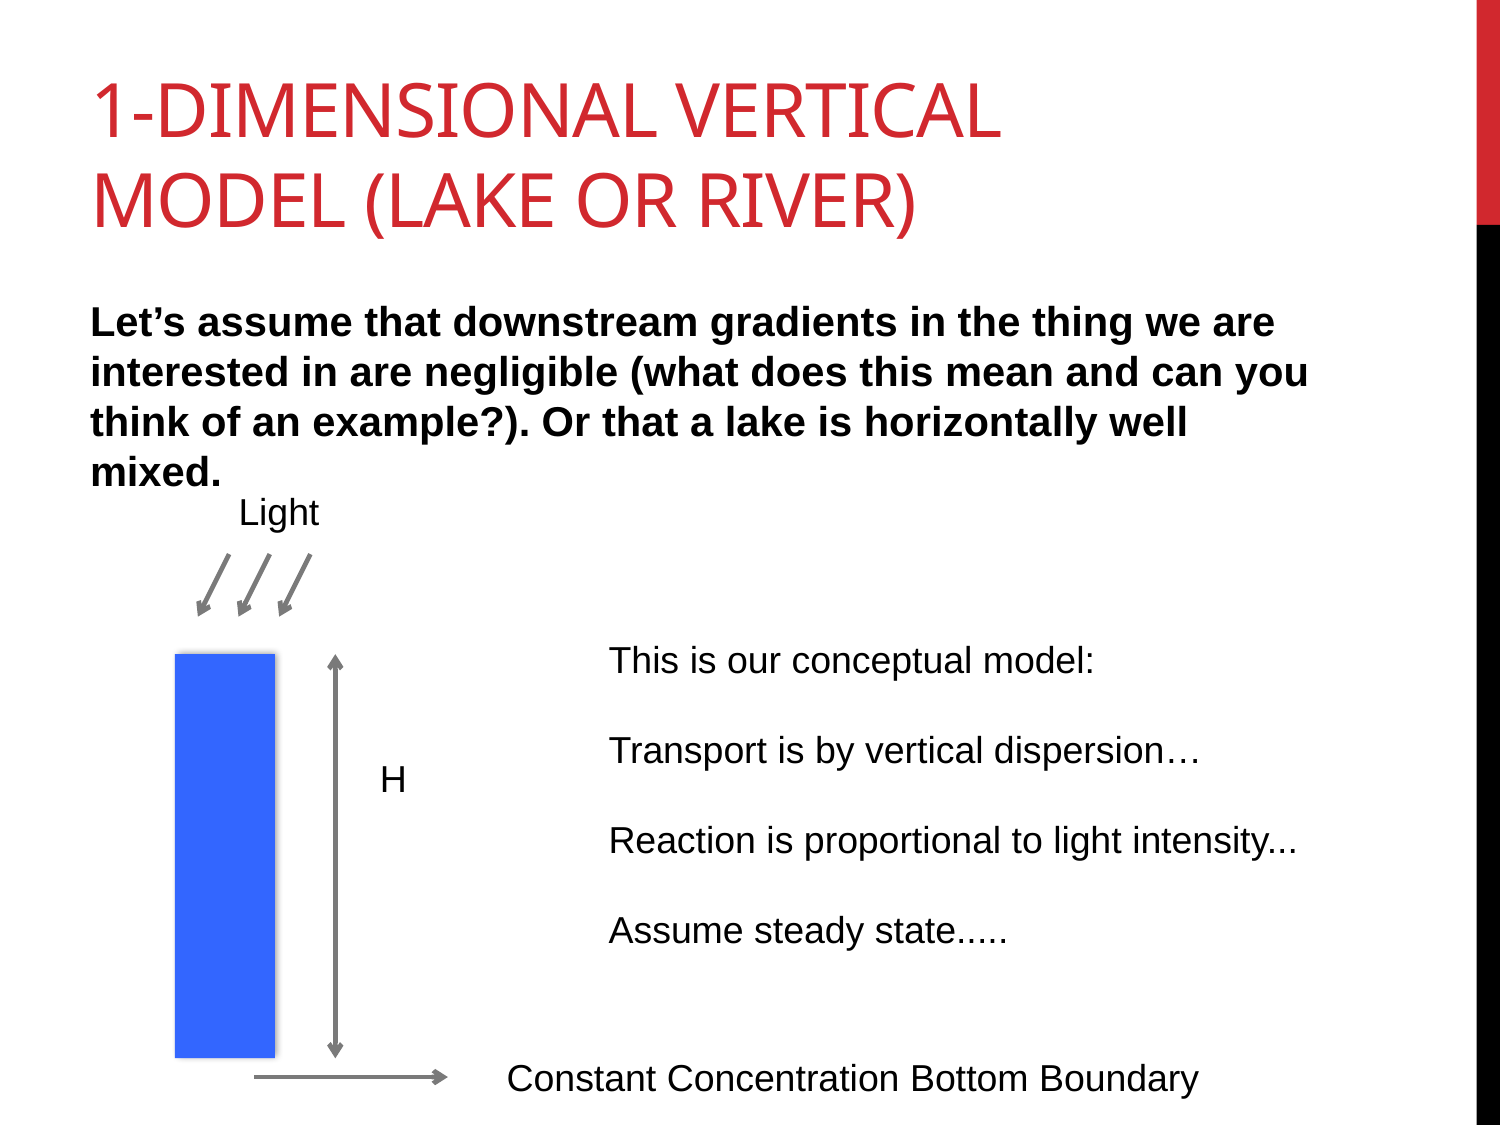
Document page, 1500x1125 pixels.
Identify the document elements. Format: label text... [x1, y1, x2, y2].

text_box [278, 553, 311, 618]
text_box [237, 553, 271, 618]
text_box Light [223, 480, 335, 540]
text_box This is our conceptual model: Transport is by vertical dispersion… Reaction is proportional to light intensity... Assume steady state..... [593, 628, 1314, 1003]
text_box [174, 653, 276, 1059]
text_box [197, 553, 230, 618]
title 1-dimensional Vertical Model (Lake or River) [75, 25, 1025, 250]
list Let’s assume that downstream gradients in the thing we are interested in are negligible (what does this mean and can you think of an example?). Or that a lake is horizontally well mixed. [75, 287, 1325, 1005]
text_box H [365, 747, 422, 808]
text_box Constant Concentration Bottom Boundary [491, 1046, 1215, 1107]
